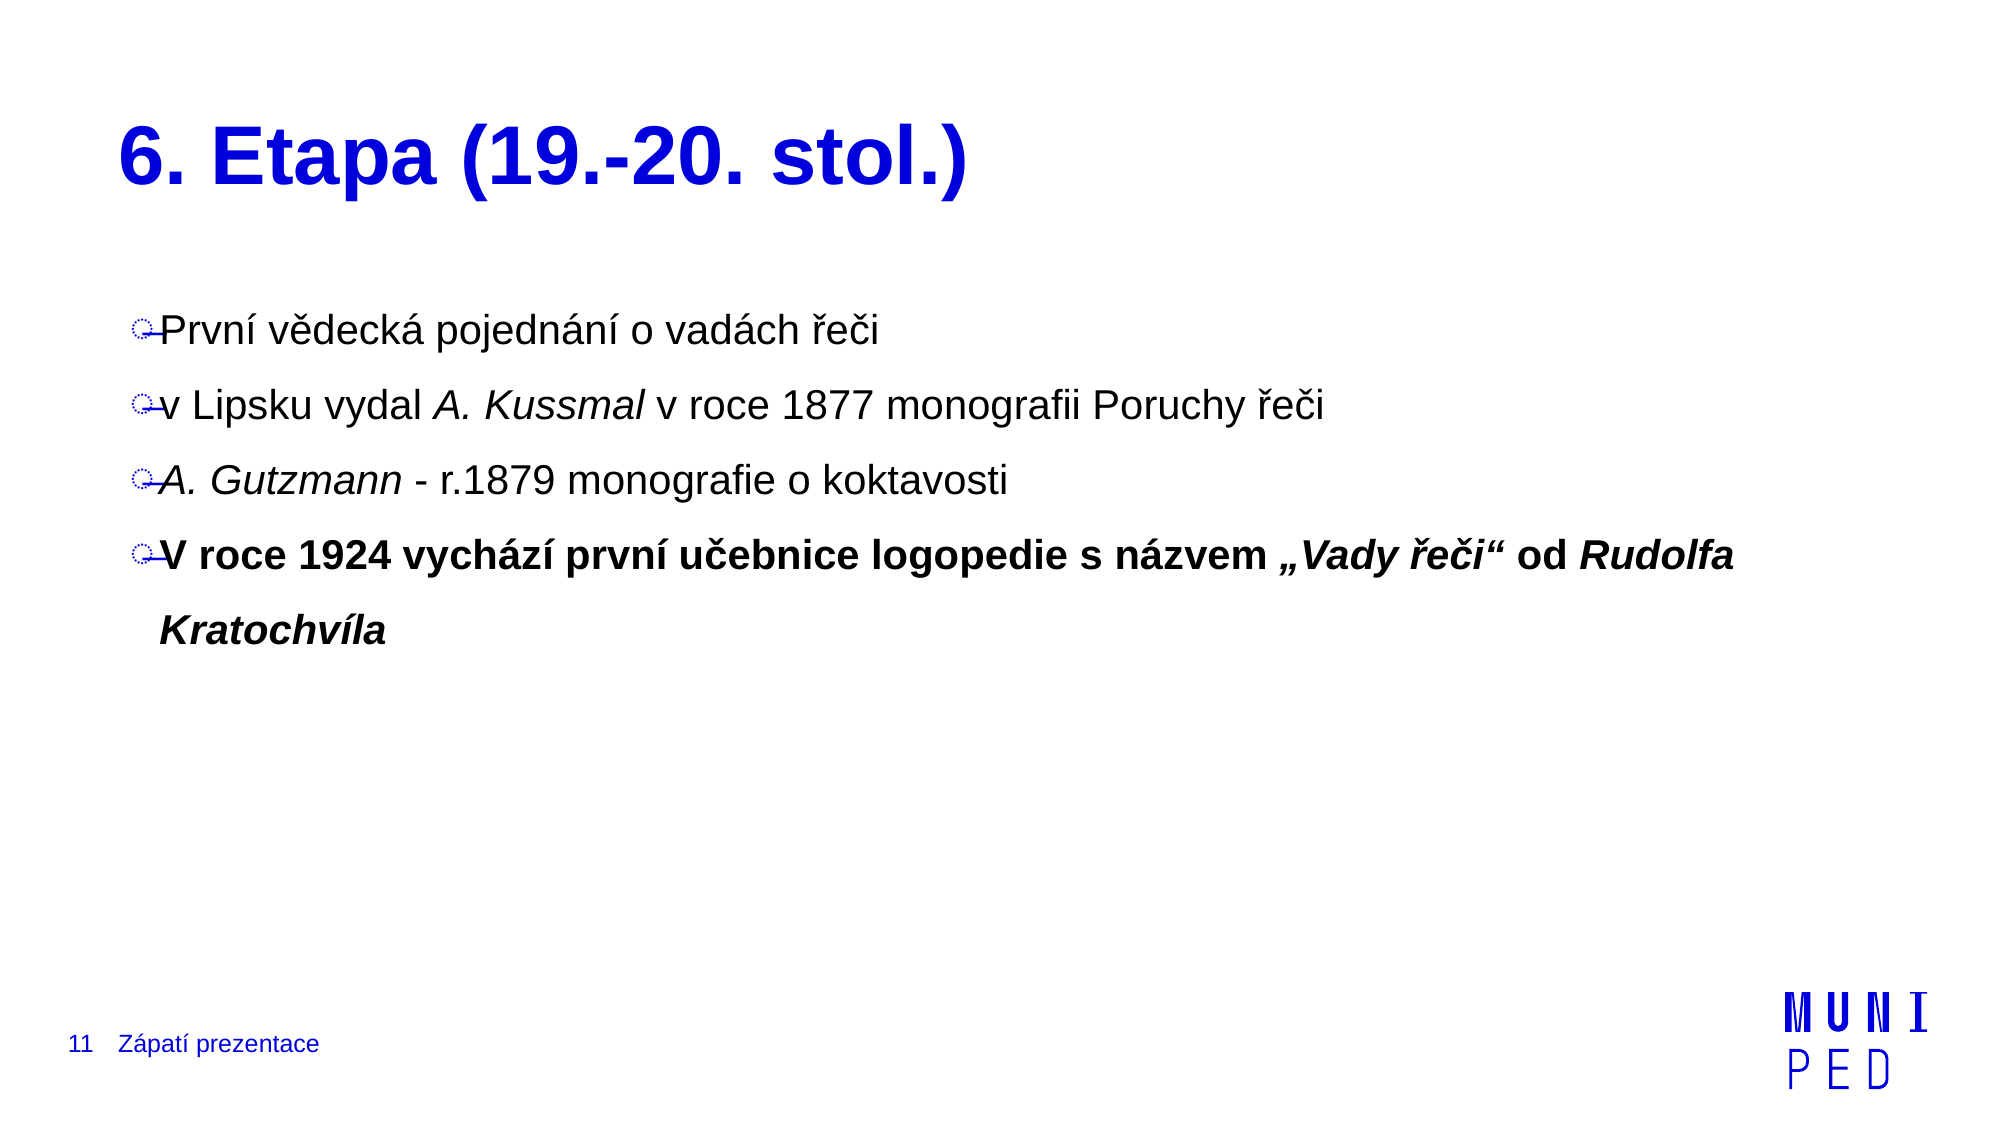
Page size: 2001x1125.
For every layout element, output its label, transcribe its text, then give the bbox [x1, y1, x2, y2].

slide_number 11 [67, 1021, 110, 1063]
title 6. Etapa (19.-20. stol.) [118, 118, 1883, 193]
list První vědecká pojednání o vadách řeči v Lipsku vydal A. Kussmal v roce 1877 monografii Poruchy řeči A. Gutzmann - r.1879 monografie o koktavosti V roce 1924 vychází první učebnice logopedie s názvem „Vady řeči“ od Rudolfa Kratochvíla [118, 277, 1883, 957]
footer Zápatí prezentace [118, 1021, 1418, 1063]
